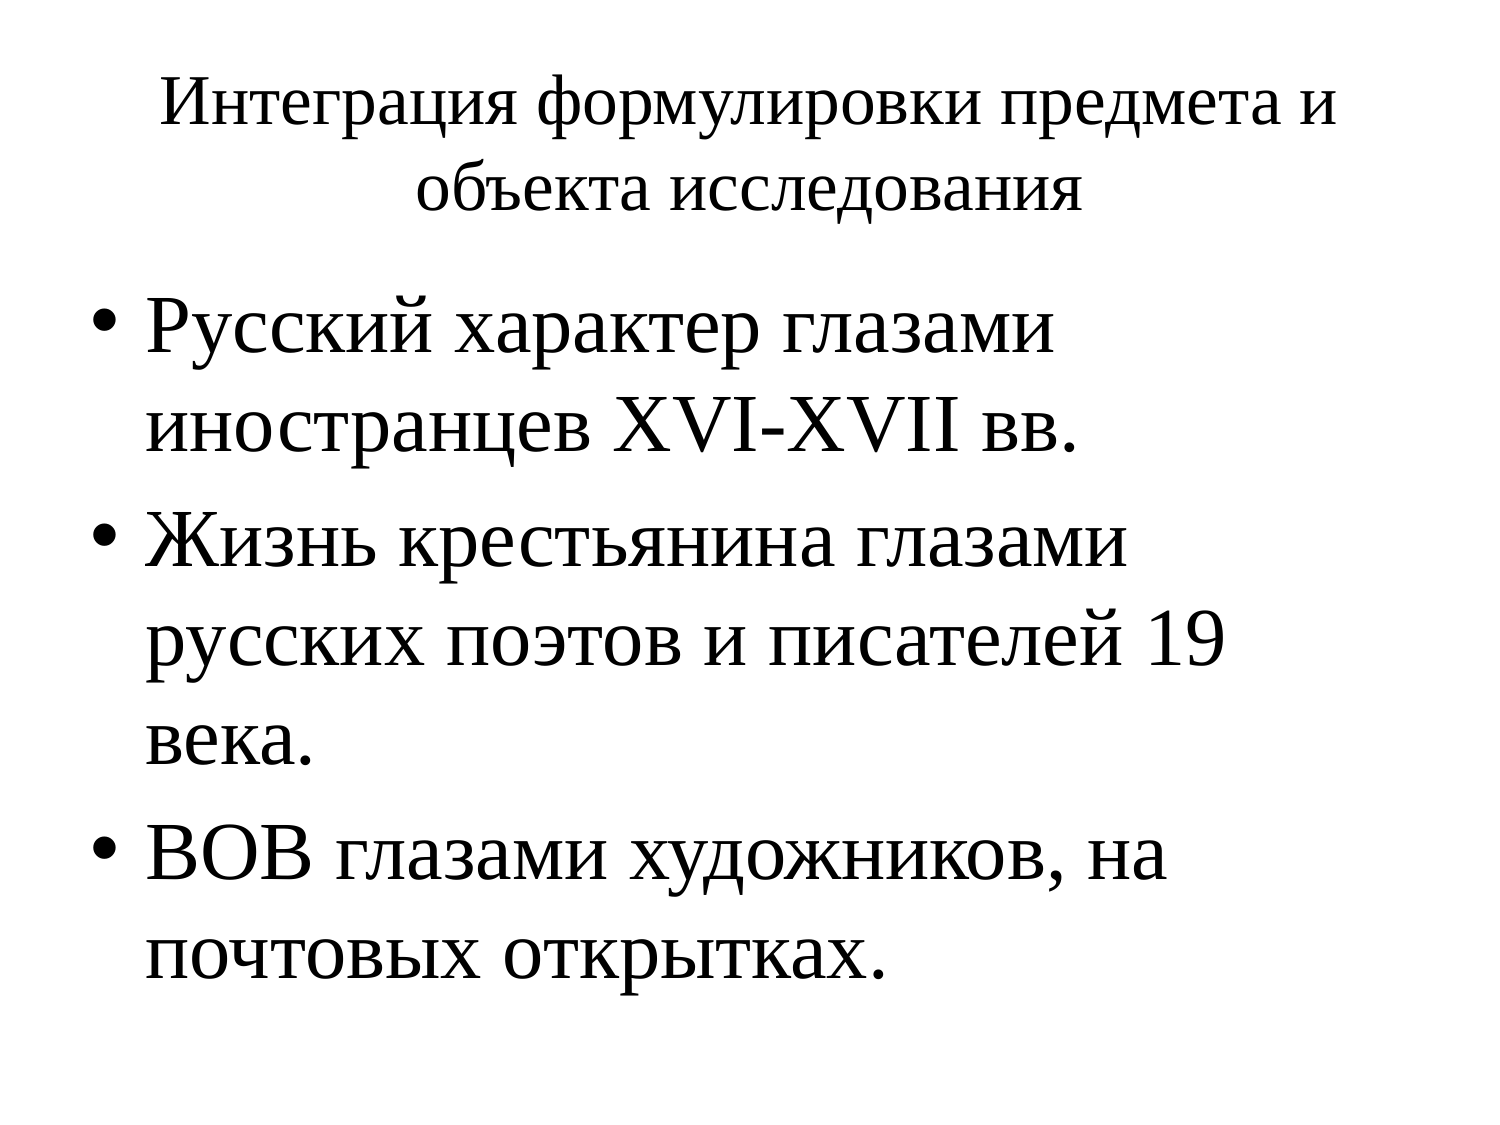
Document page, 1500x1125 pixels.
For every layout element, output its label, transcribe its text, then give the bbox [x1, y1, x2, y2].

title Интеграция формулировки предмета и объекта исследования [75, 45, 1425, 233]
list Русский характер глазами иностранцев XVI-XVII вв. Жизнь крестьянина глазами русских поэтов и писателей 19 века. ВОВ глазами художников, на почтовых открытках. [75, 262, 1425, 1005]
